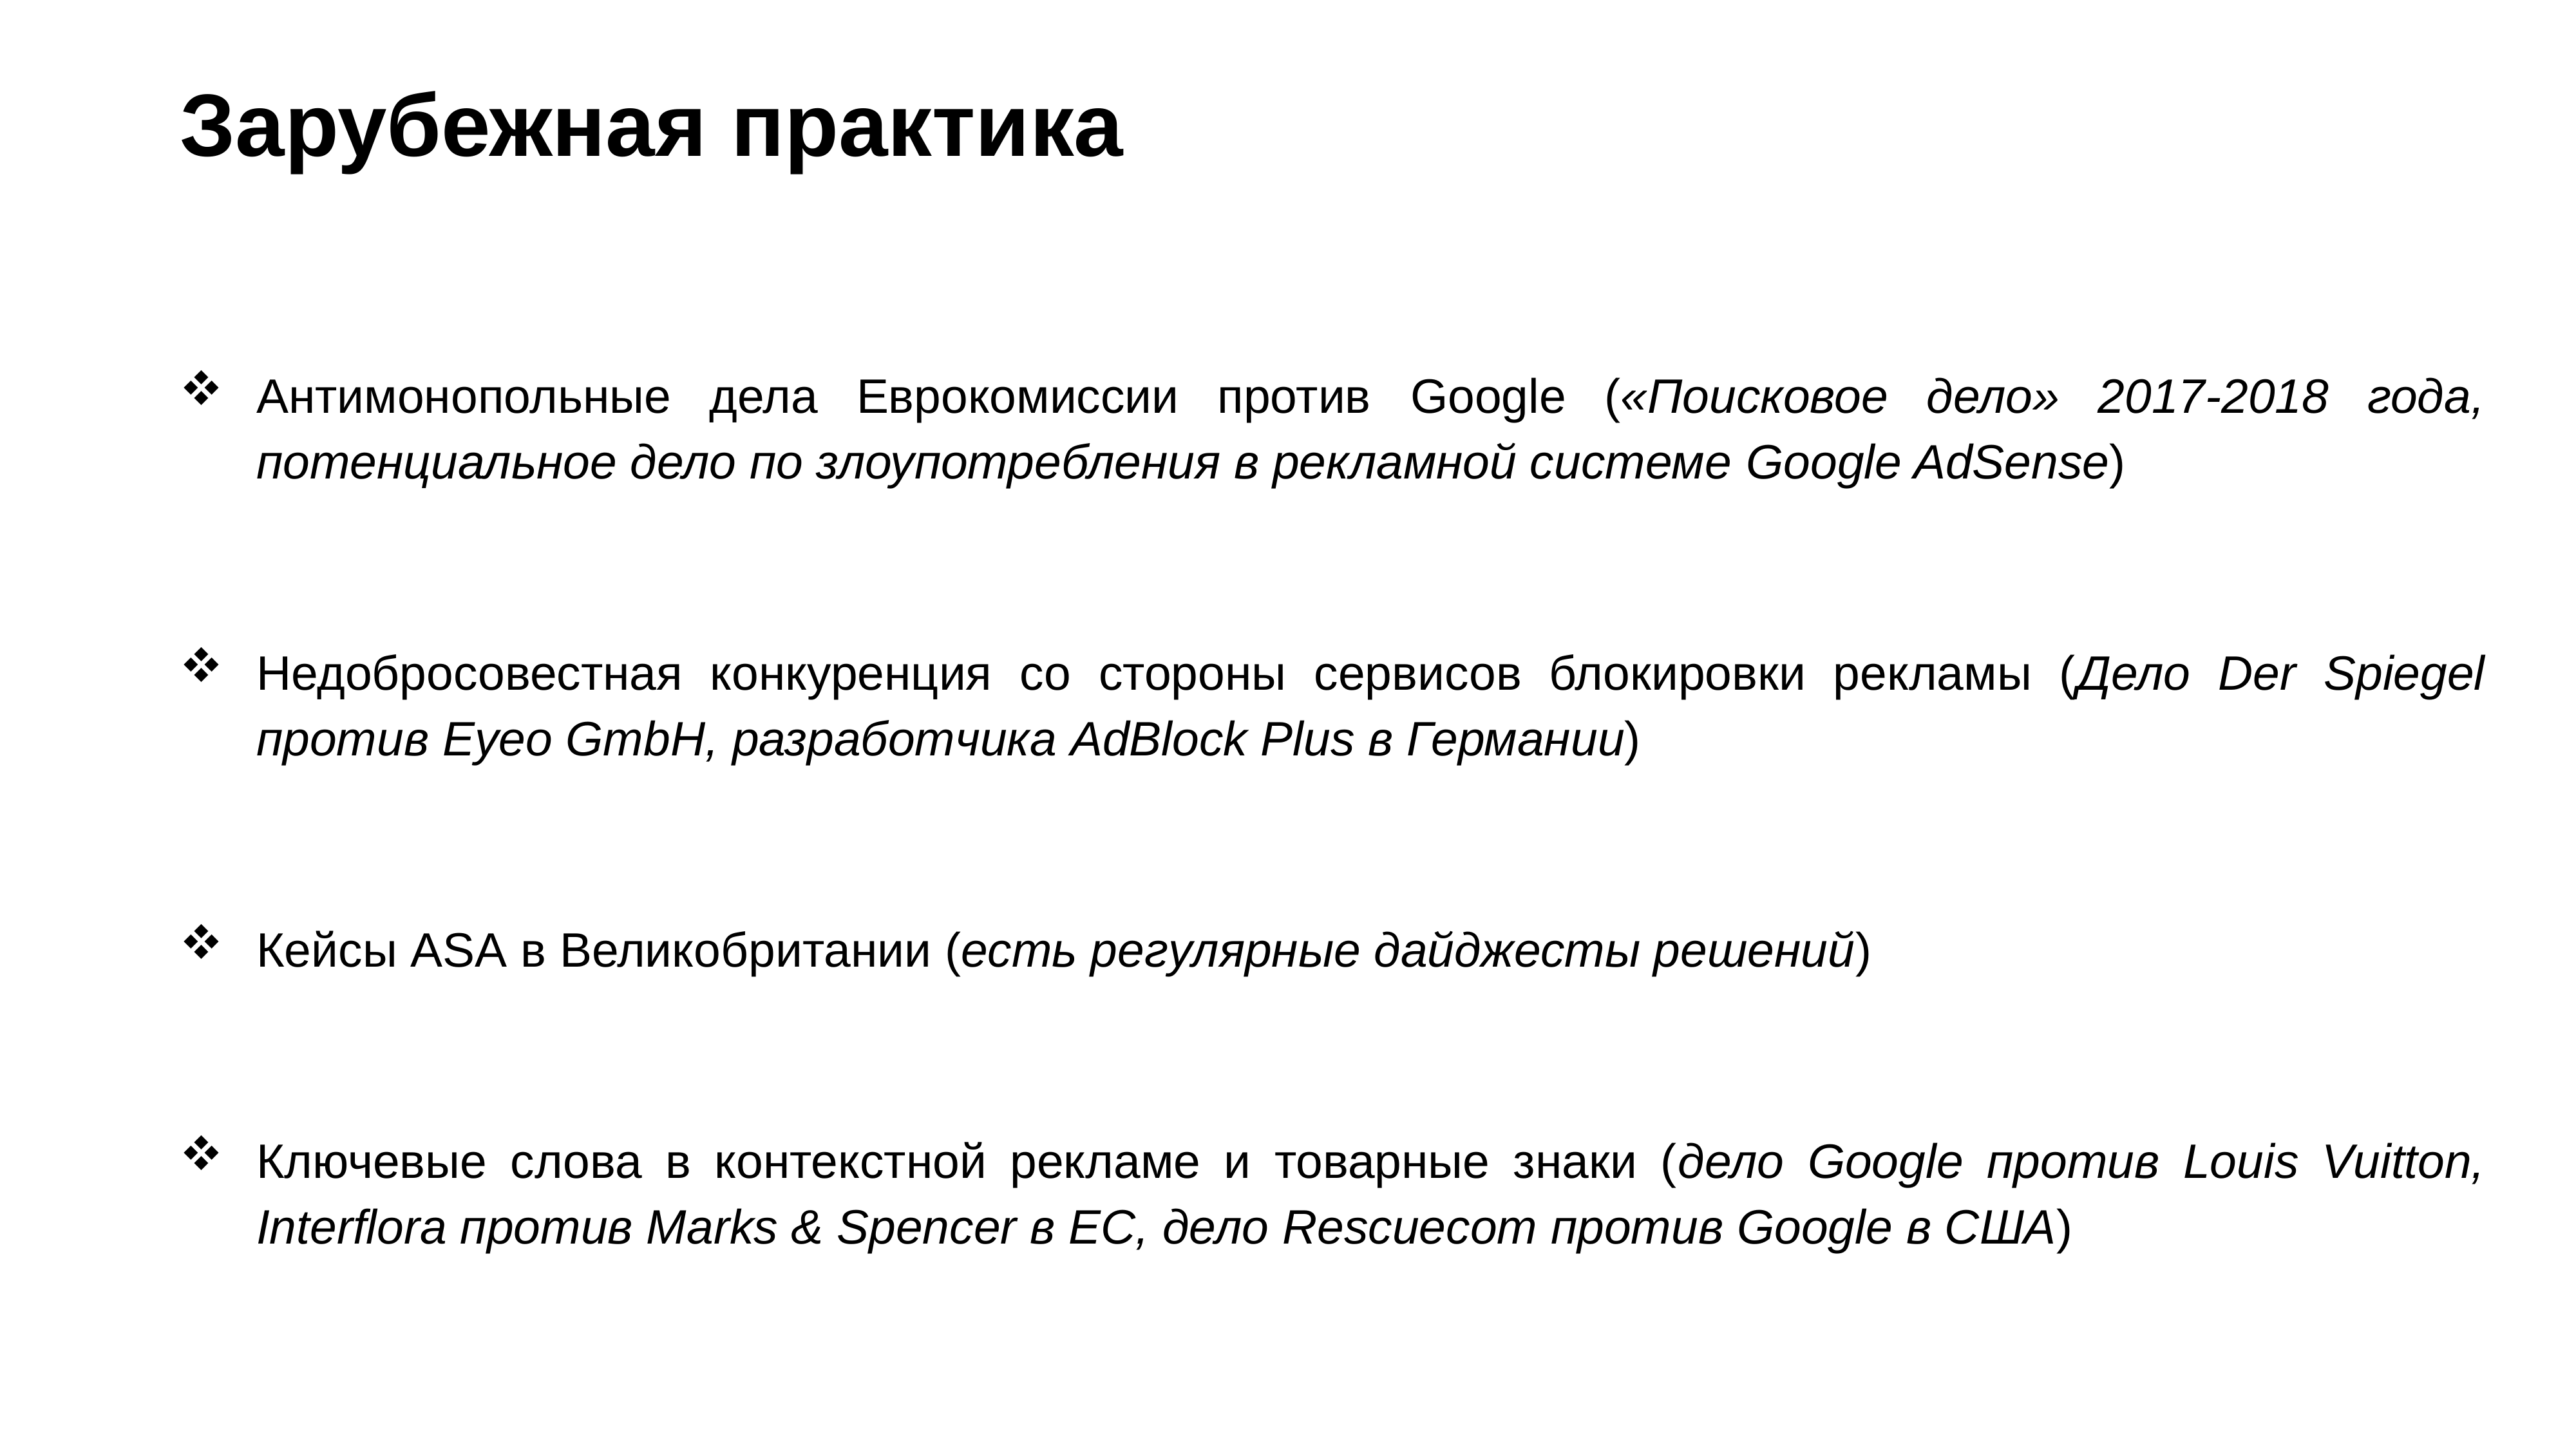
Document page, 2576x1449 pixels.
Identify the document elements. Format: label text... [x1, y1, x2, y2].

list Антимонопольные дела Еврокомиссии против Google («Поисковое дело» 2017-2018 года, потенциальное дело по злоупотребления в рекламной системе Google AdSense) Недобросовестная конкуренция со стороны сервисов блокировки рекламы (Дело Der Spiegel против Eyeo GmbH, разработчика AdBlock Plus в Германии) Кейсы ASA в Великобритании (есть регулярные дайджесты решений) Ключевые слова в контекстной рекламе и товарные знаки (дело Google против Louis Vuitton, Interflora против Marks & Spencer в ЕС, дело Rescuecom против Google в США) [180, 290, 2495, 1321]
list Зарубежная практика [180, 63, 2496, 205]
